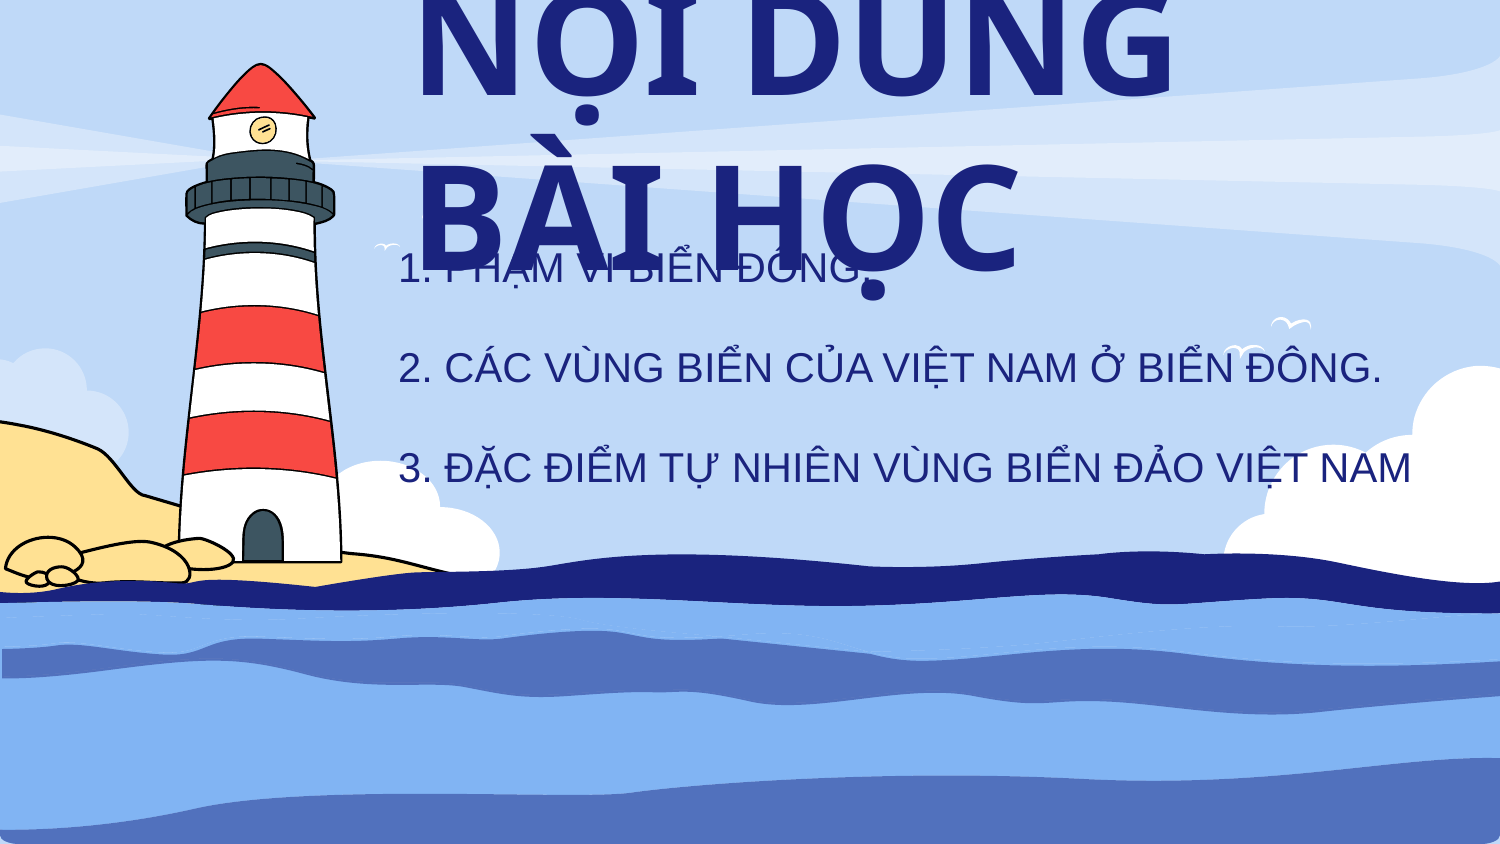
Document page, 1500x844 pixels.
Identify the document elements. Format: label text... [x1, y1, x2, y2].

subtitle 1. PHẠM VI BIỂN ĐÔNG. 2. CÁC VÙNG BIỂN CỦA VIỆT NAM Ở BIỂN ĐÔNG. 3. ĐẶC ĐIỂM TỰ NHIÊN VÙNG BIỂN ĐẢO VIỆT NAM [360, 303, 1433, 378]
title NỘI DUNG BÀI HỌC [395, 55, 1288, 194]
